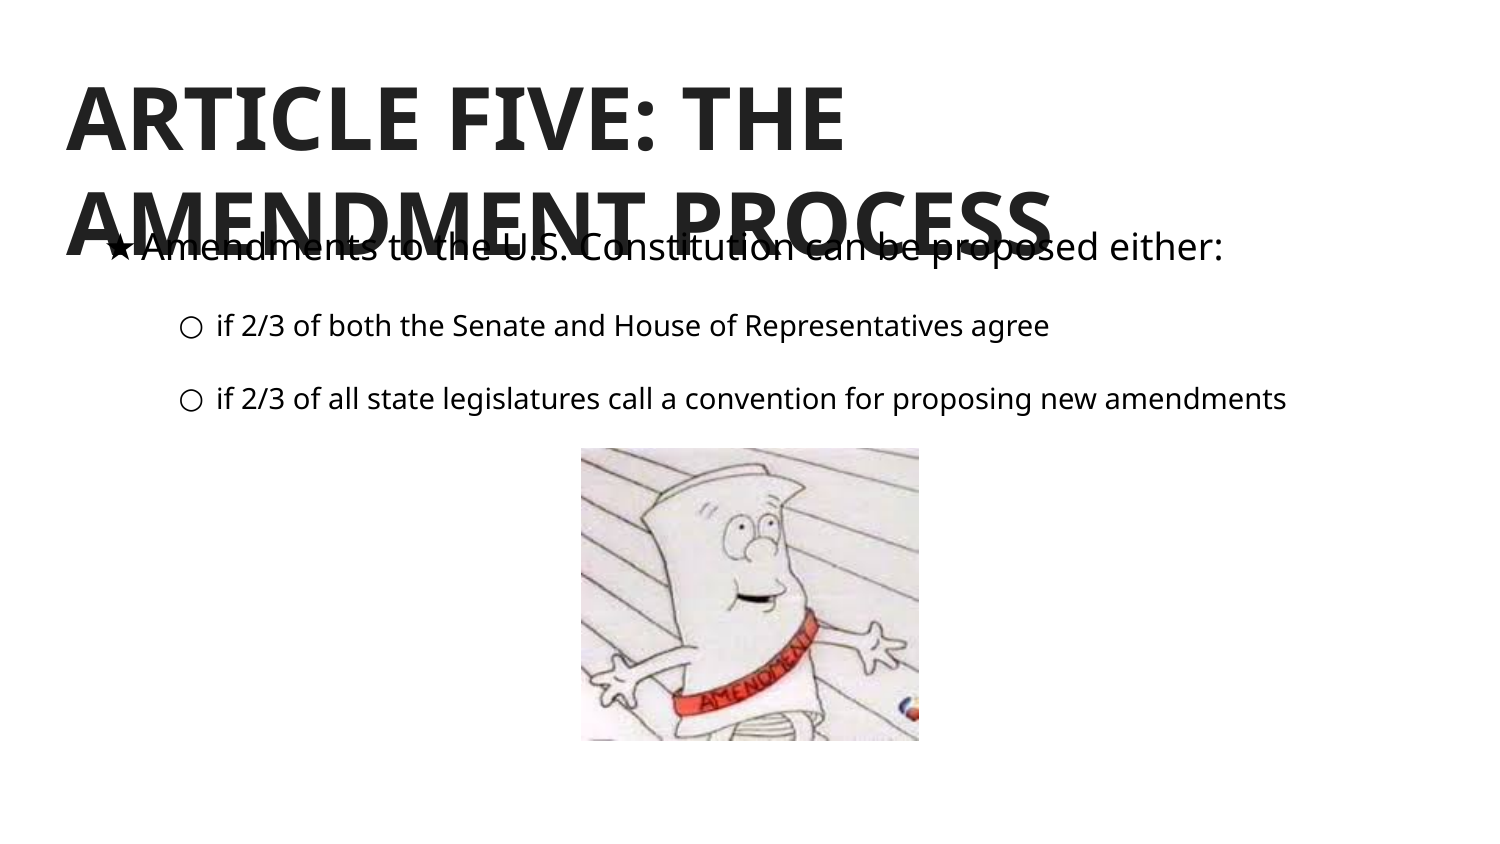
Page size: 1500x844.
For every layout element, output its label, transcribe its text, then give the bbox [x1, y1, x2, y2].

list Amendments to the U.S. Constitution can be proposed either: if 2/3 of both the Senate and House of Representatives agree if 2/3 of all state legislatures call a convention for proposing new amendments [51, 201, 1449, 750]
title ARTICLE FIVE: THE AMENDMENT PROCESS [51, 48, 1449, 180]
picture [581, 447, 919, 741]
